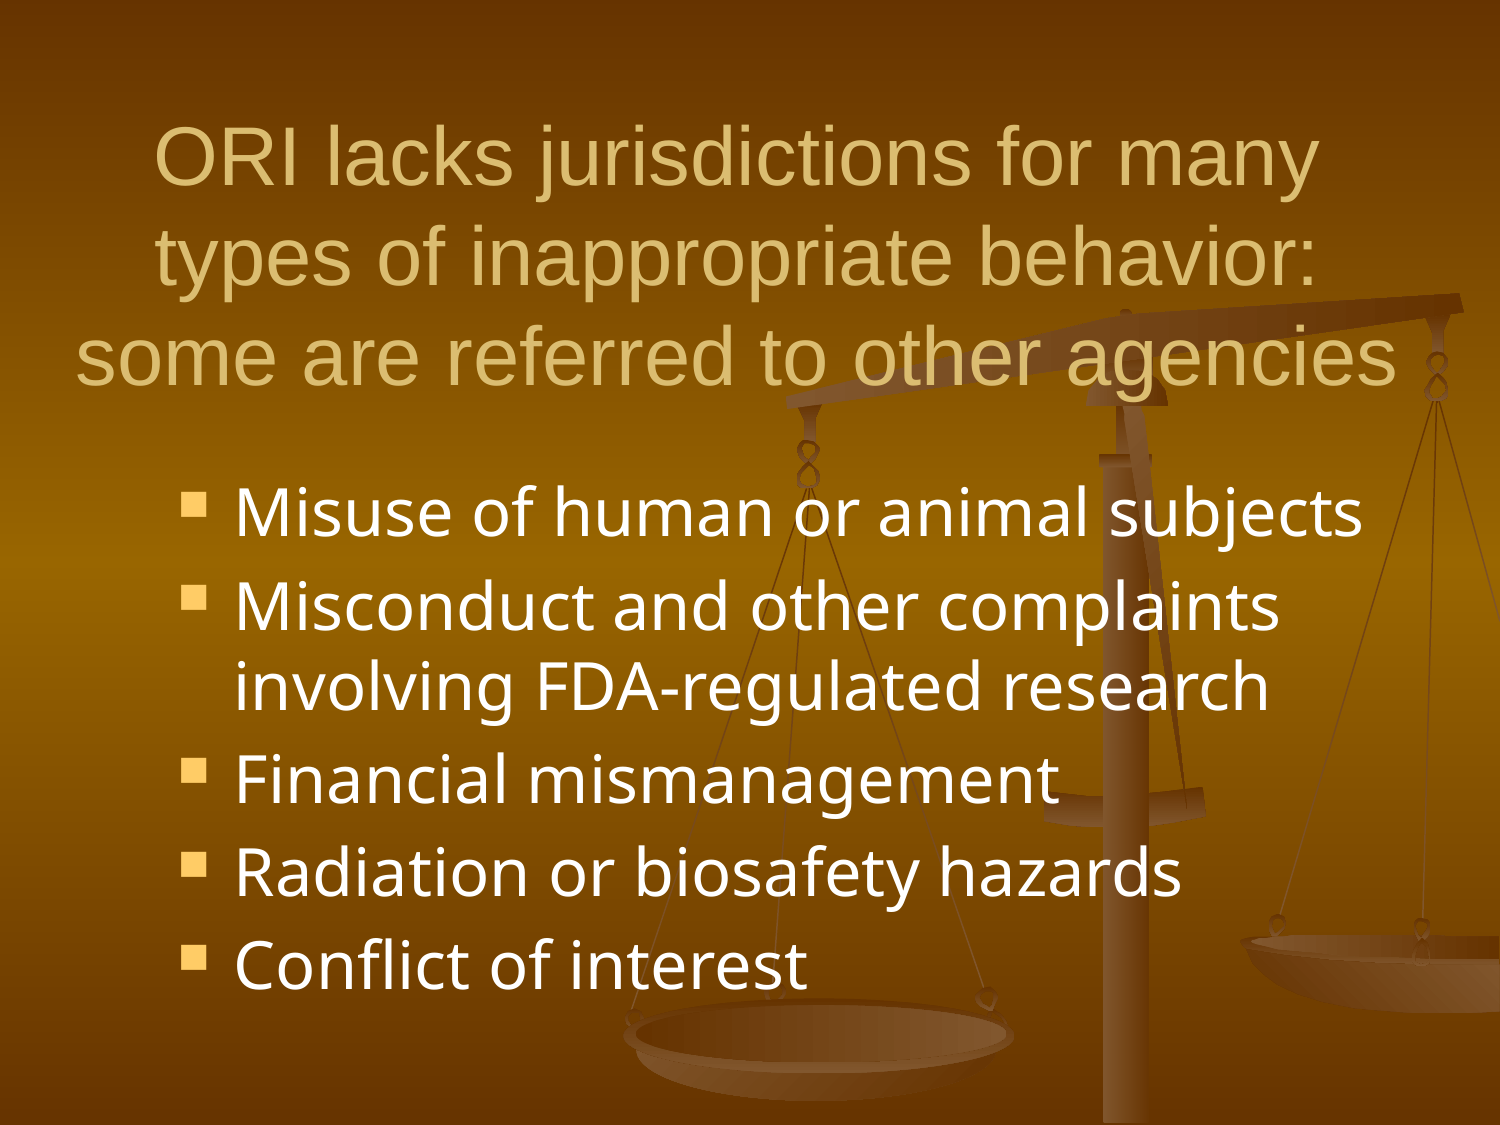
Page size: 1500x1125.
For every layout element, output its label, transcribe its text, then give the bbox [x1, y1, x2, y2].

title ORI lacks jurisdictions for many types of inappropriate behavior: some are referred to other agencies [37, 62, 1438, 443]
list Misuse of human or animal subjects Misconduct and other complaints involving FDA-regulated research Financial mismanagement Radiation or biosafety hazards Conflict of interest [162, 462, 1413, 1063]
